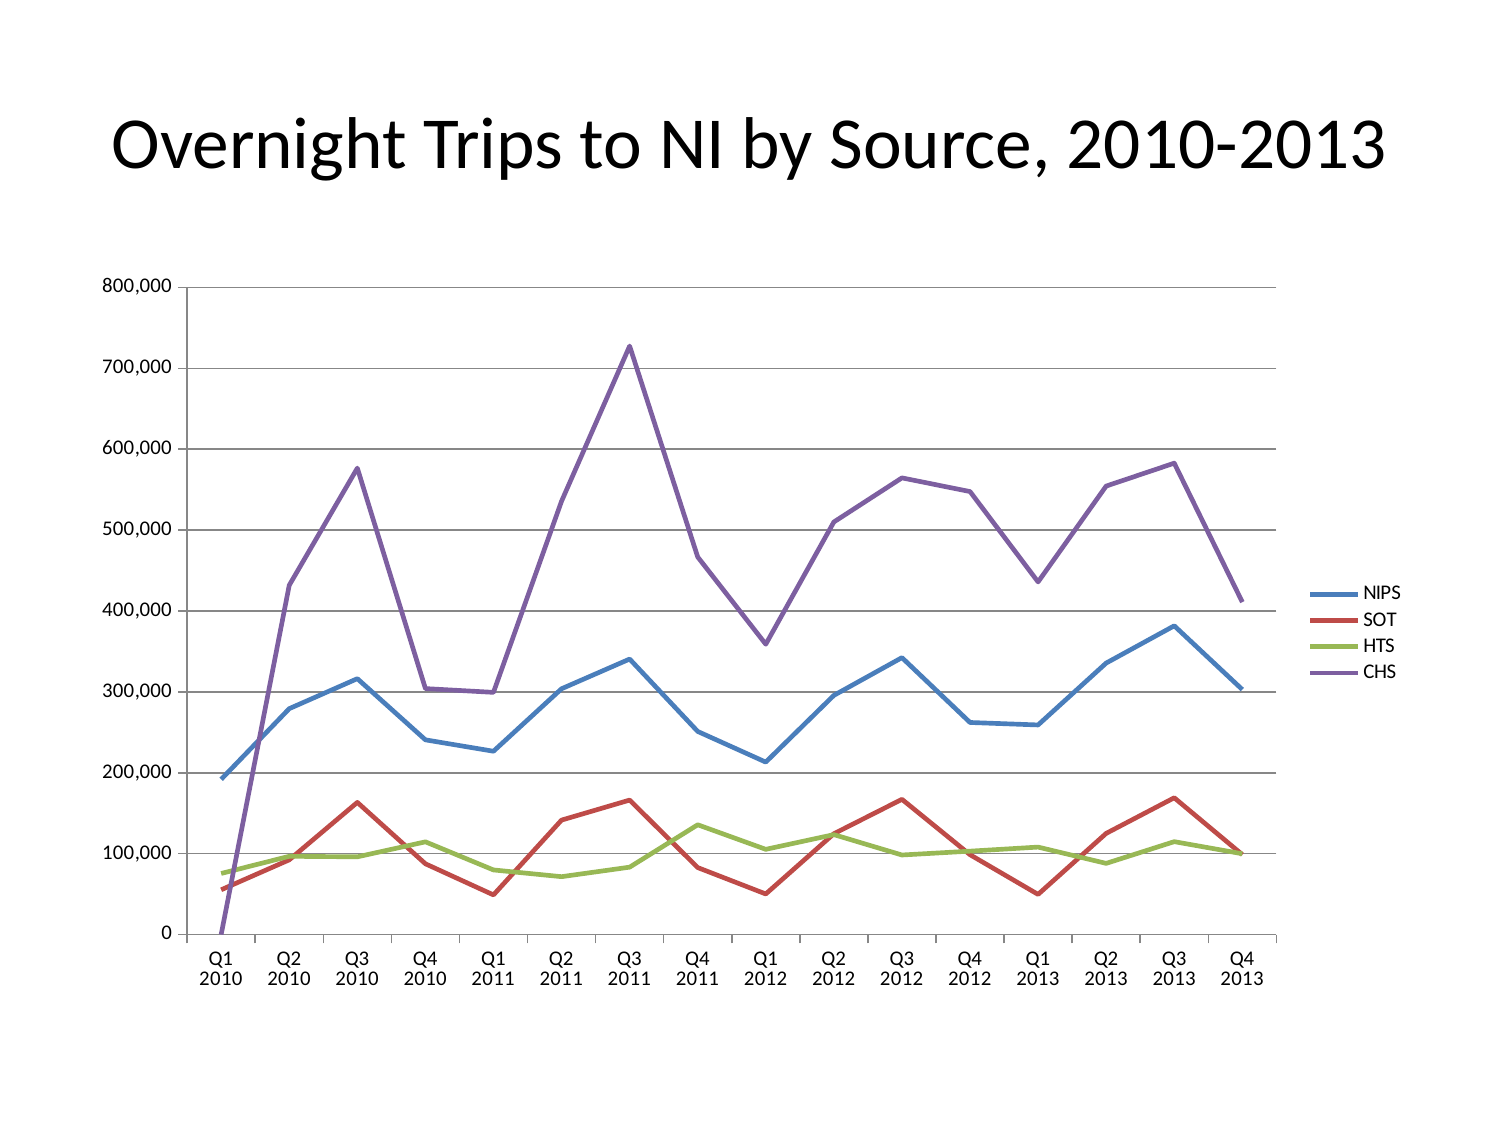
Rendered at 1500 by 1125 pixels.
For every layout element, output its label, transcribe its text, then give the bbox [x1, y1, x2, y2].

chart [74, 262, 1426, 1006]
title Overnight Trips to NI by Source, 2010-2013 [75, 45, 1425, 233]
